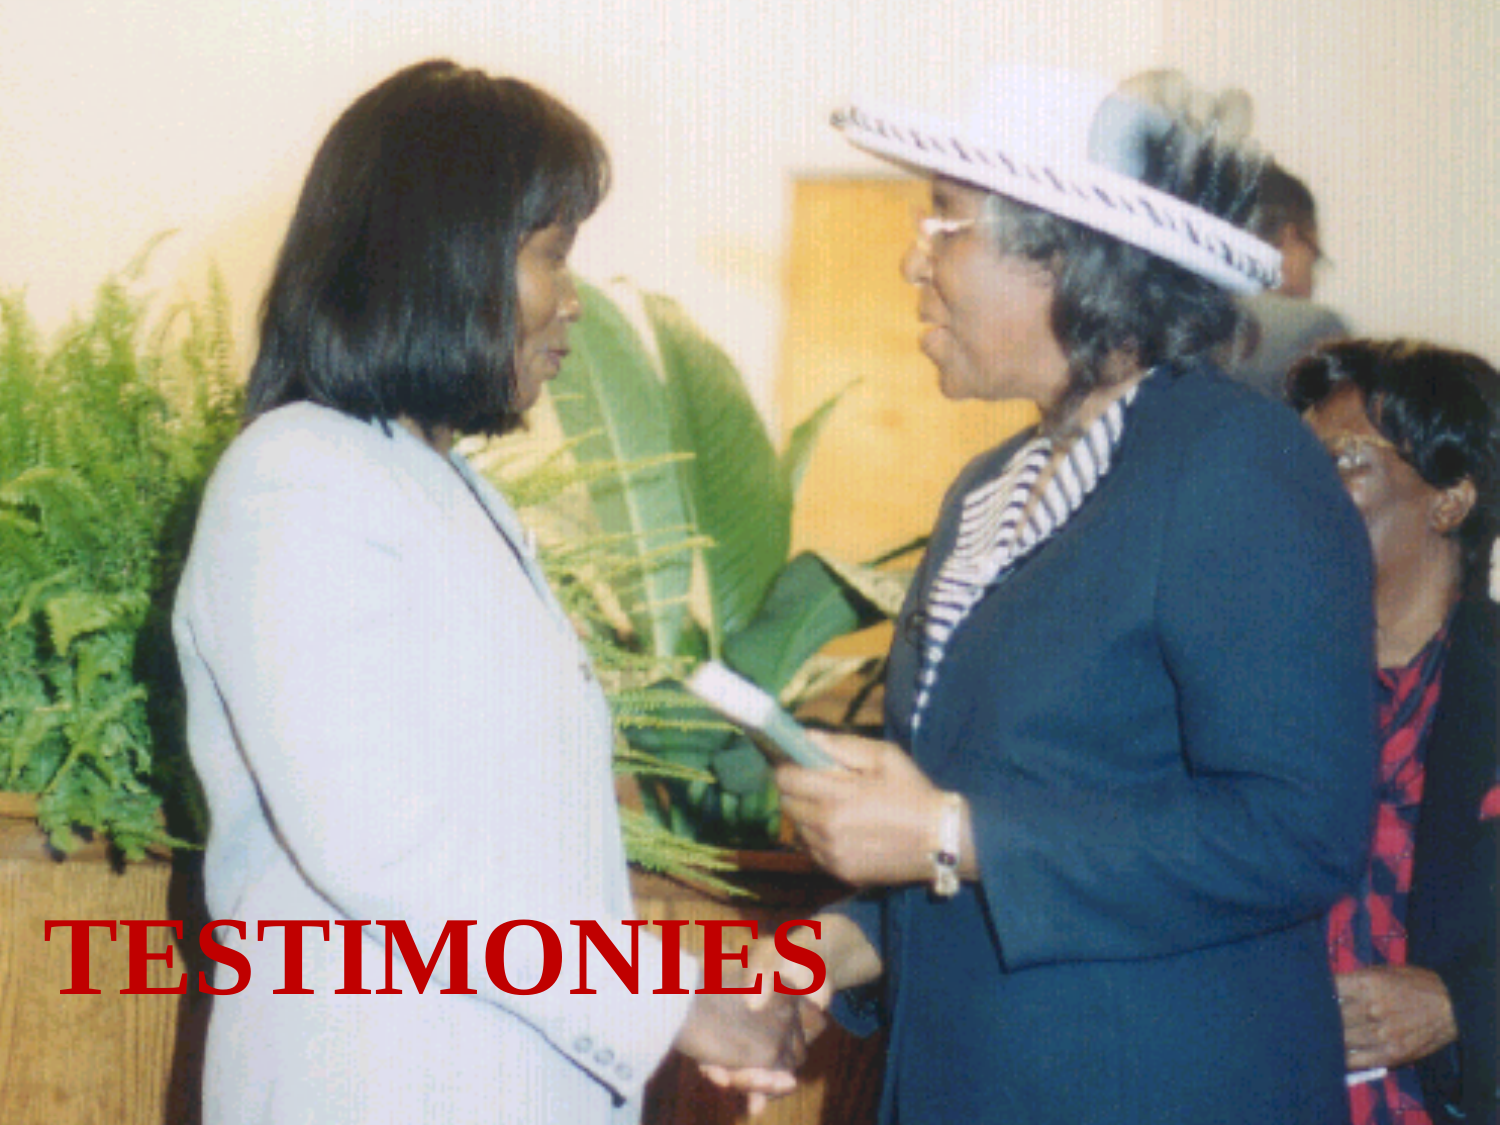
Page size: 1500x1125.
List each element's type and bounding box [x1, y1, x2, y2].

text_box [0, 0, 1500, 1125]
